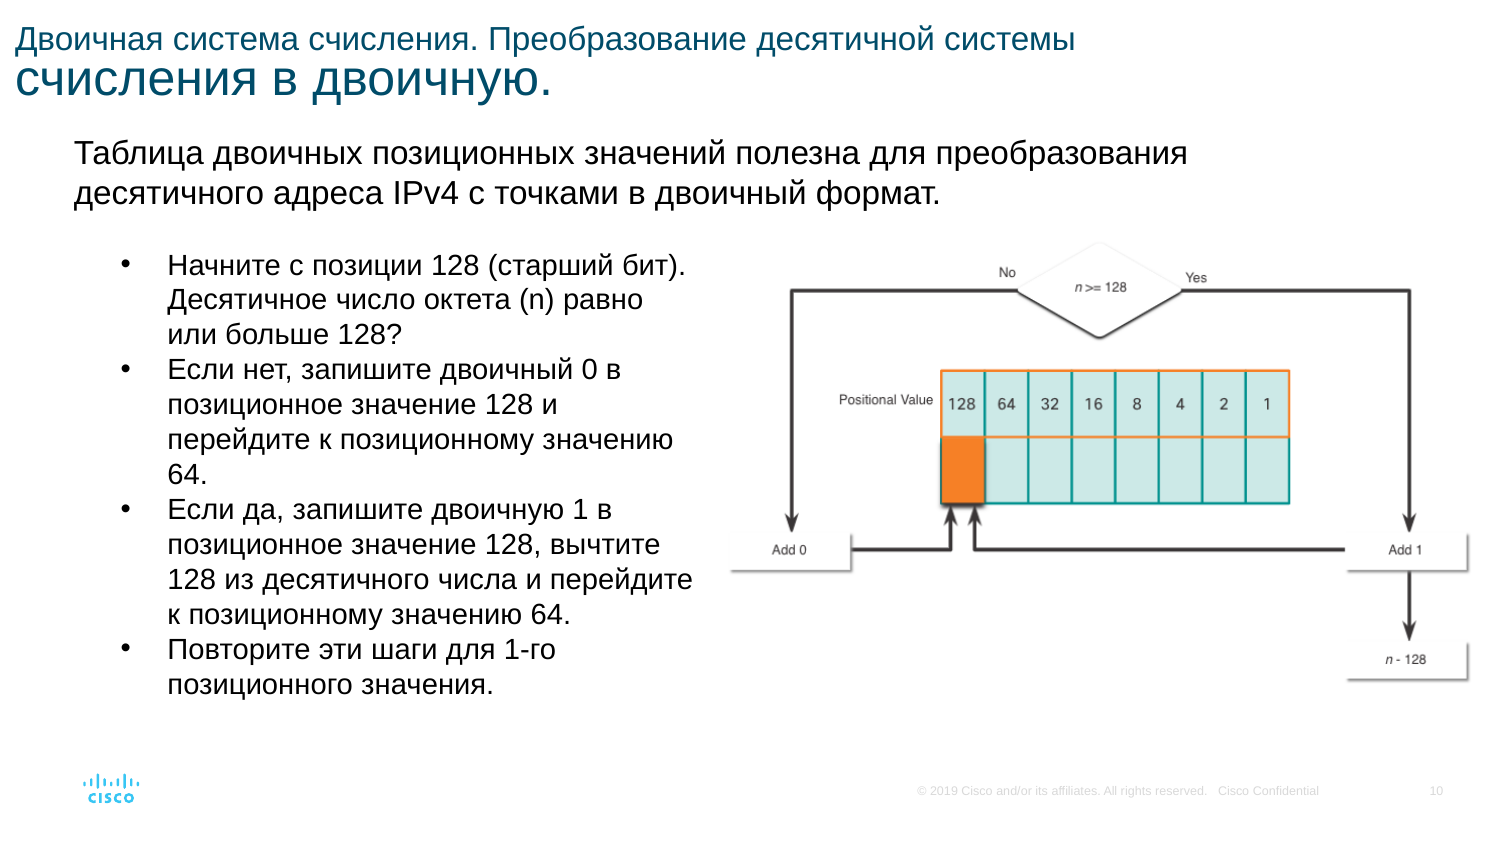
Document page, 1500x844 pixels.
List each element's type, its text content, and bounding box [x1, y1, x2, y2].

list Таблица двоичных позиционных значений полезна для преобразования десятичного адреса IPv4 с точками в двоичный формат. [58, 123, 1399, 225]
text_box Начните с позиции 128 (старший бит). Десятичное число октета (n) равно или больше 128? Если нет, запишите двоичный 0 в позиционное значение 128 и перейдите к позиционному значению 64. Если да, запишите двоичную 1 в позиционное значение 128, вычтите 128 из десятичного числа и перейдите к позиционному значению 64. Повторите эти шаги для 1-го позиционного значения. [81, 238, 711, 708]
title Двоичная система счисления. Преобразование десятичной системы счисления в двоичную. [0, 5, 1369, 126]
picture [710, 226, 1479, 688]
